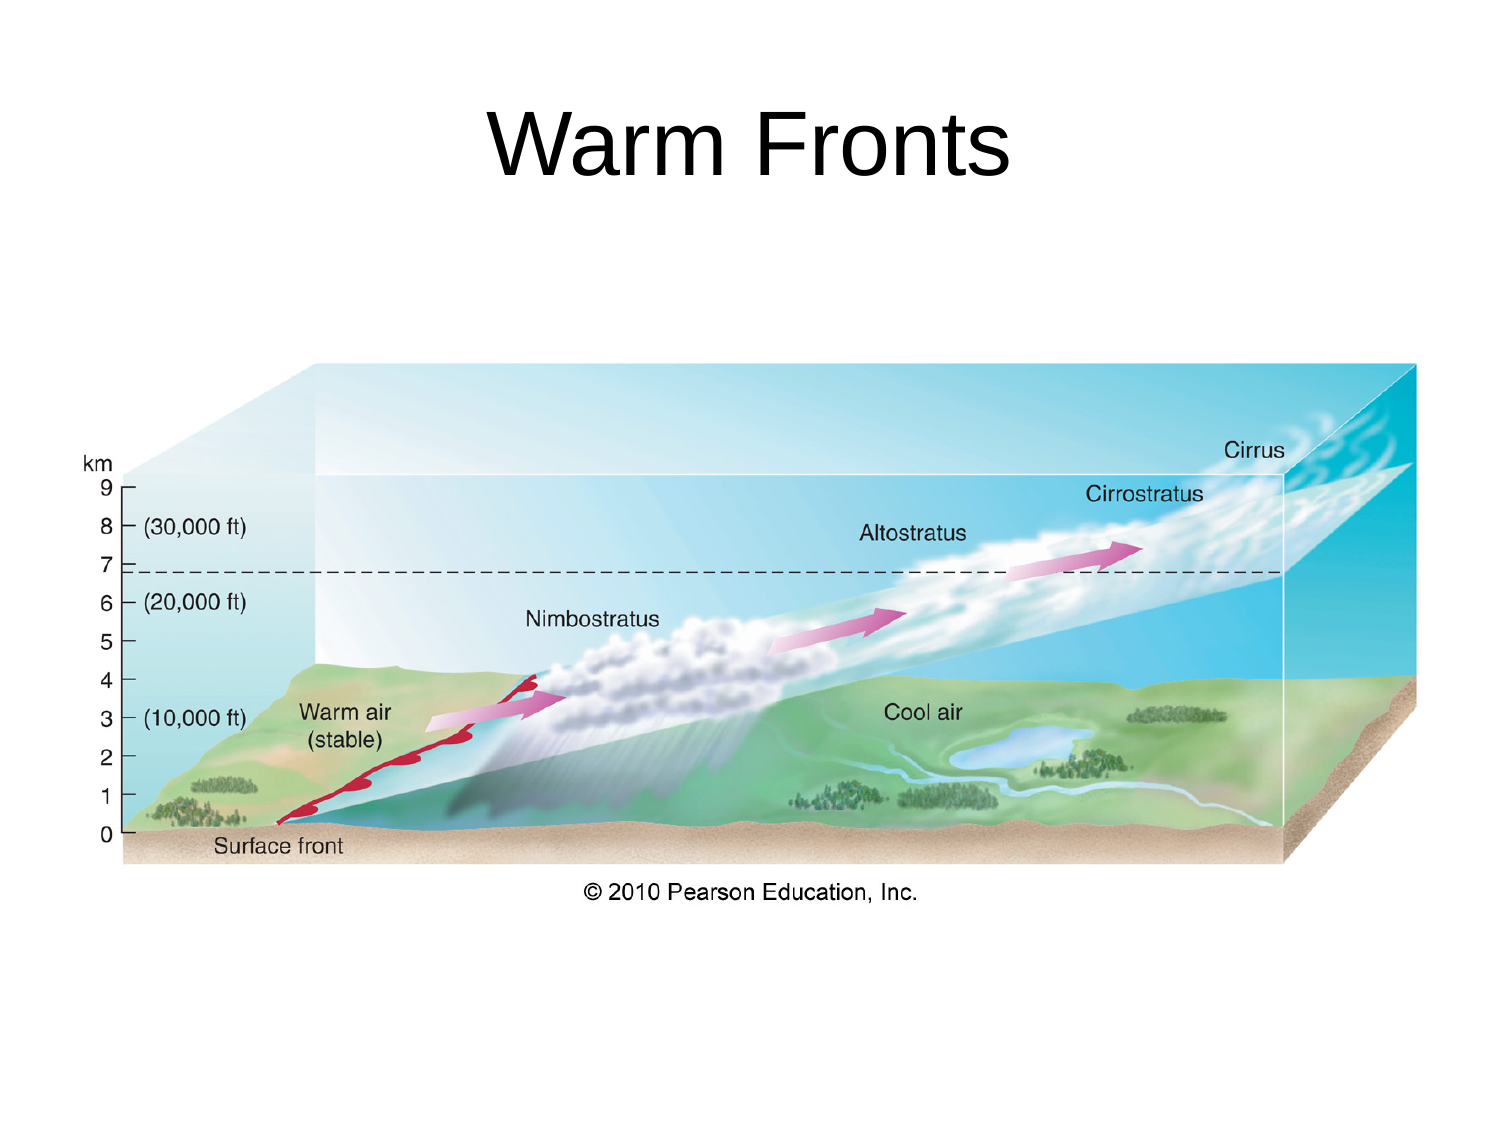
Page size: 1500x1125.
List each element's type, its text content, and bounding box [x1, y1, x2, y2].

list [74, 354, 1425, 914]
title Warm Fronts [75, 45, 1425, 233]
